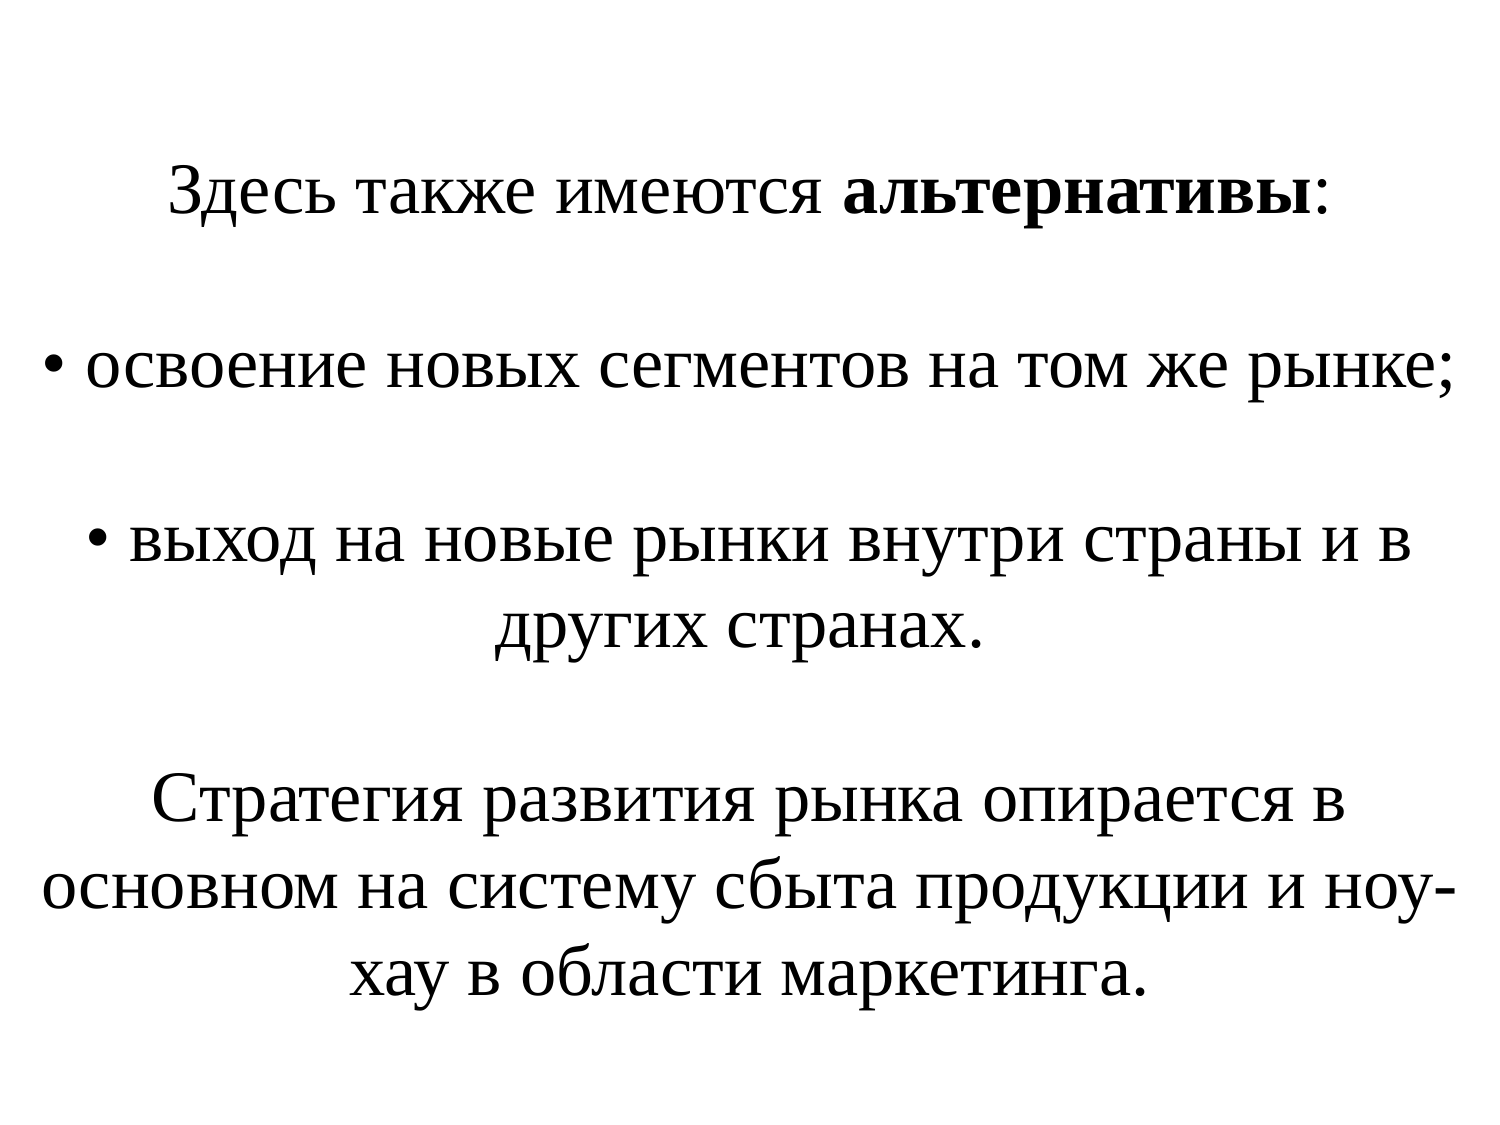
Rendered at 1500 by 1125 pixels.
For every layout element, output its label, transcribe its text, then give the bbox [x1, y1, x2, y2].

title Здесь также имеются альтернативы: • освоение новых сегментов на том же рынке; • выход на новые рынки внутри страны и в других странах. Стратегия развития рынка опирается в основном на систему сбыта продукции и ноу-хау в области маркетинга. [0, 45, 1500, 1106]
